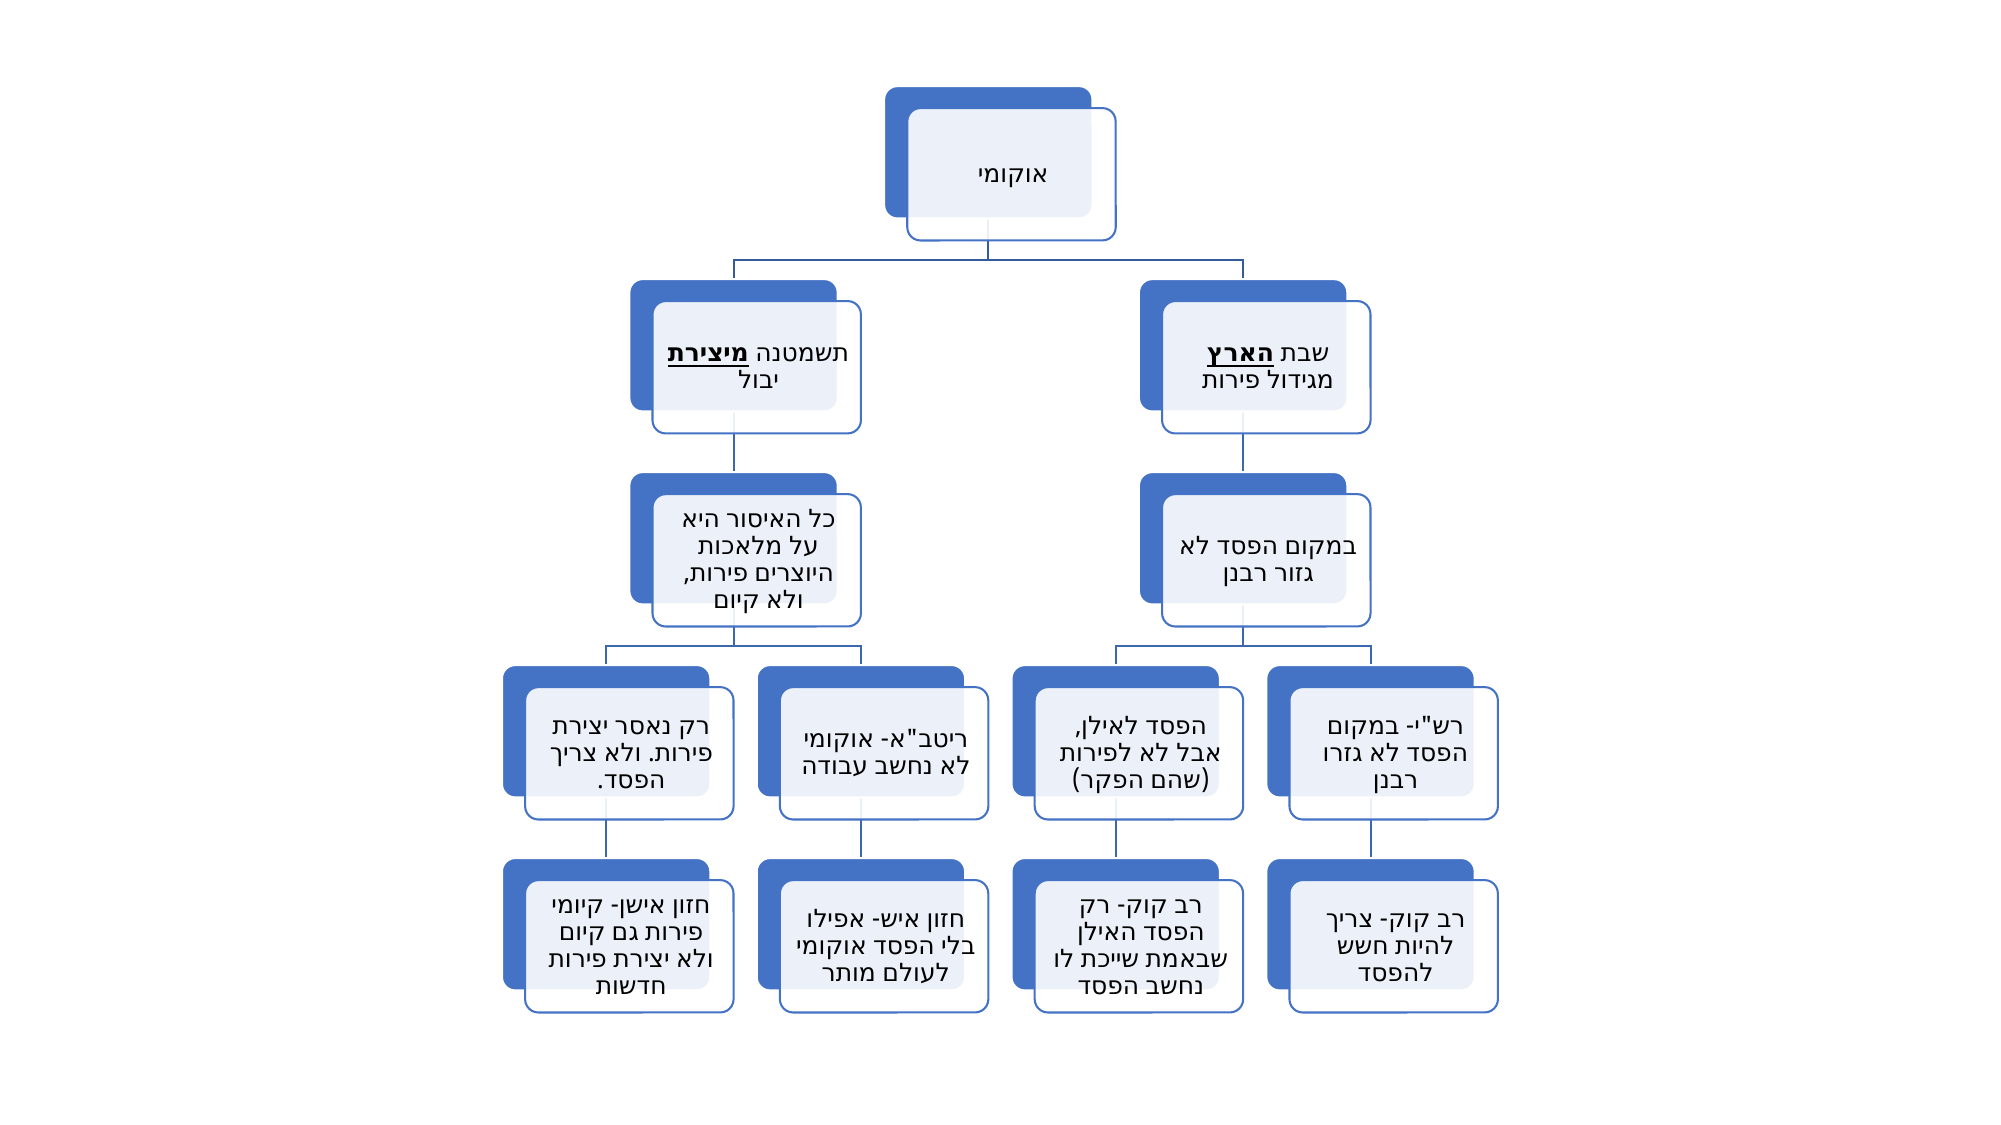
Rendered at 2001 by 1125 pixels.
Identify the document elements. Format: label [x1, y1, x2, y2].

list [137, 85, 1863, 1014]
